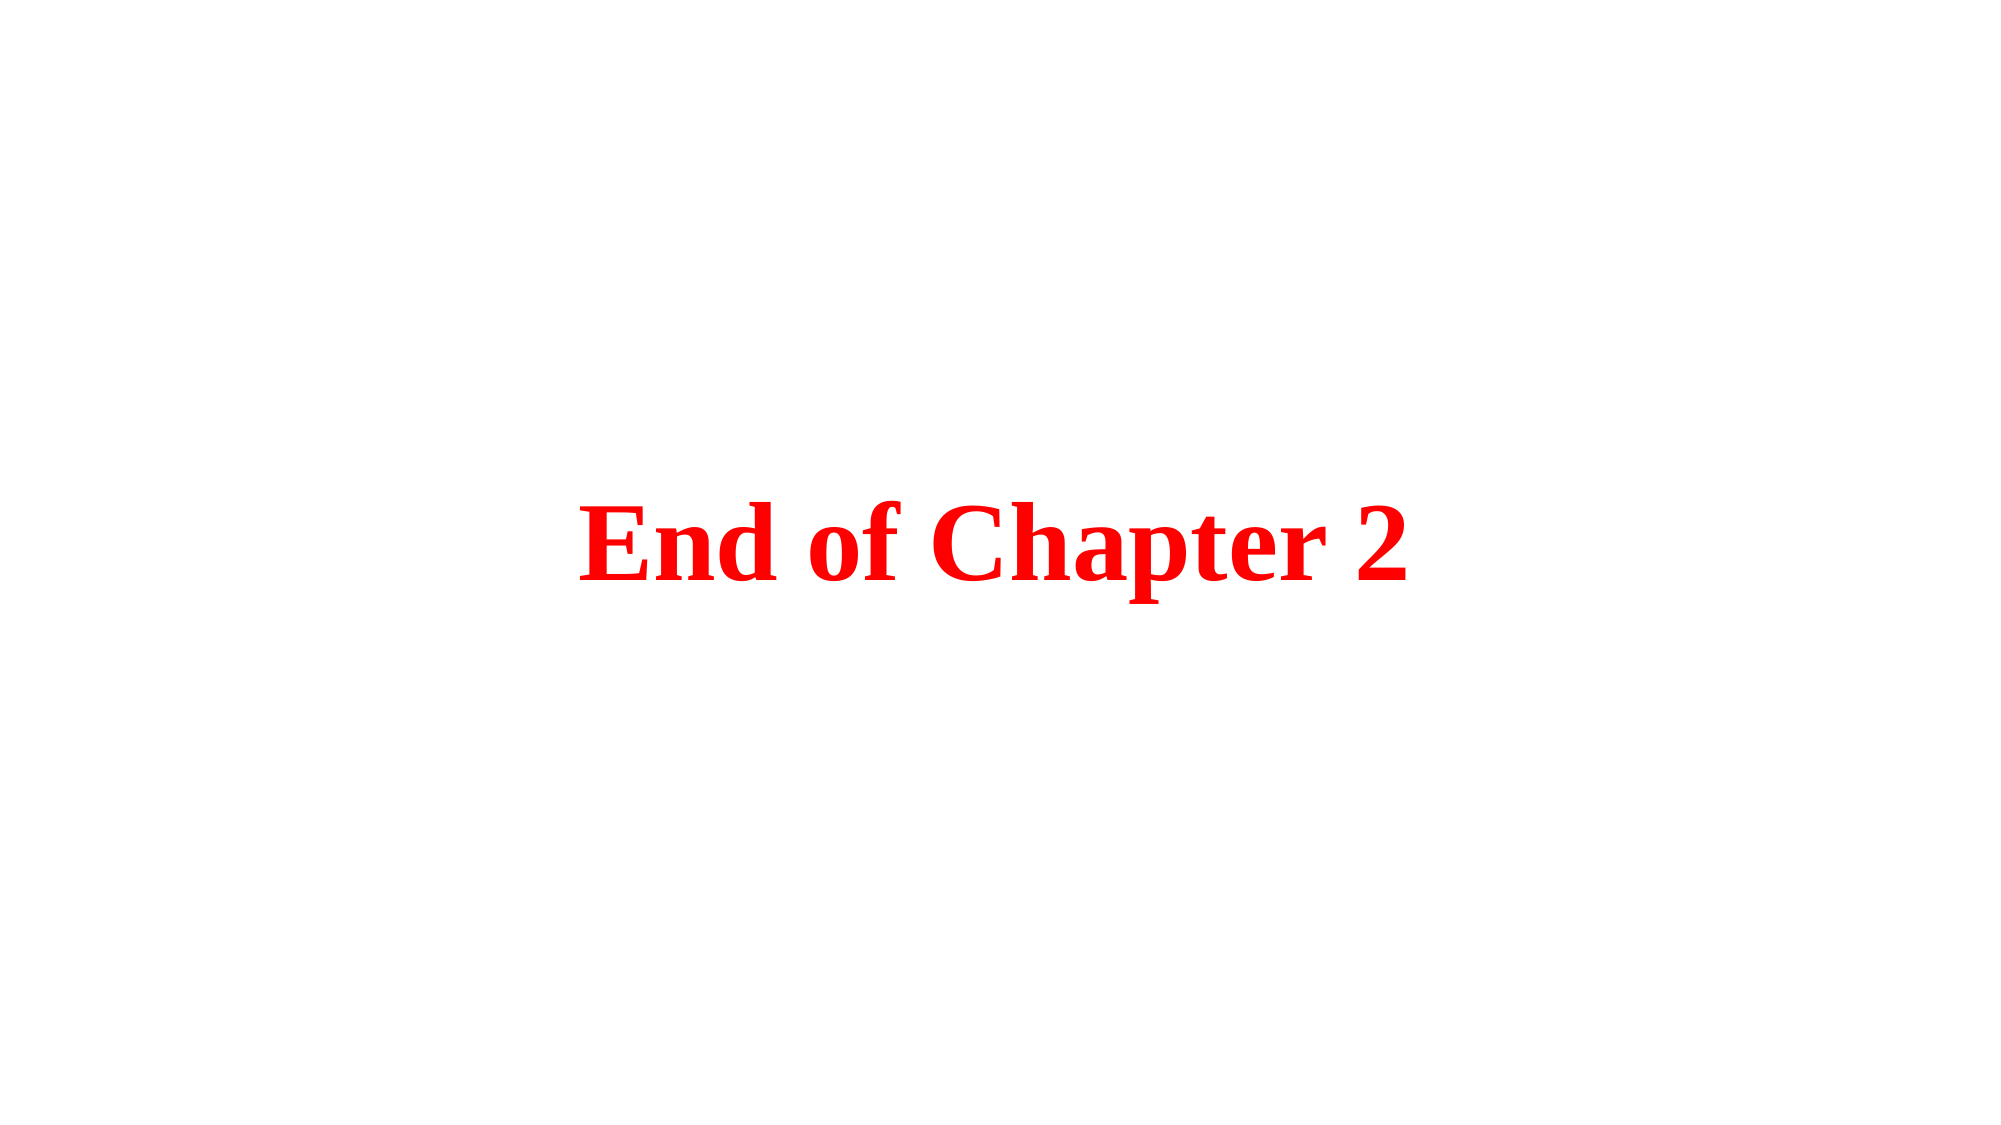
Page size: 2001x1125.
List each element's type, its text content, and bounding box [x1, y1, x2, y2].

text_box End of Chapter 2 [563, 460, 1426, 611]
